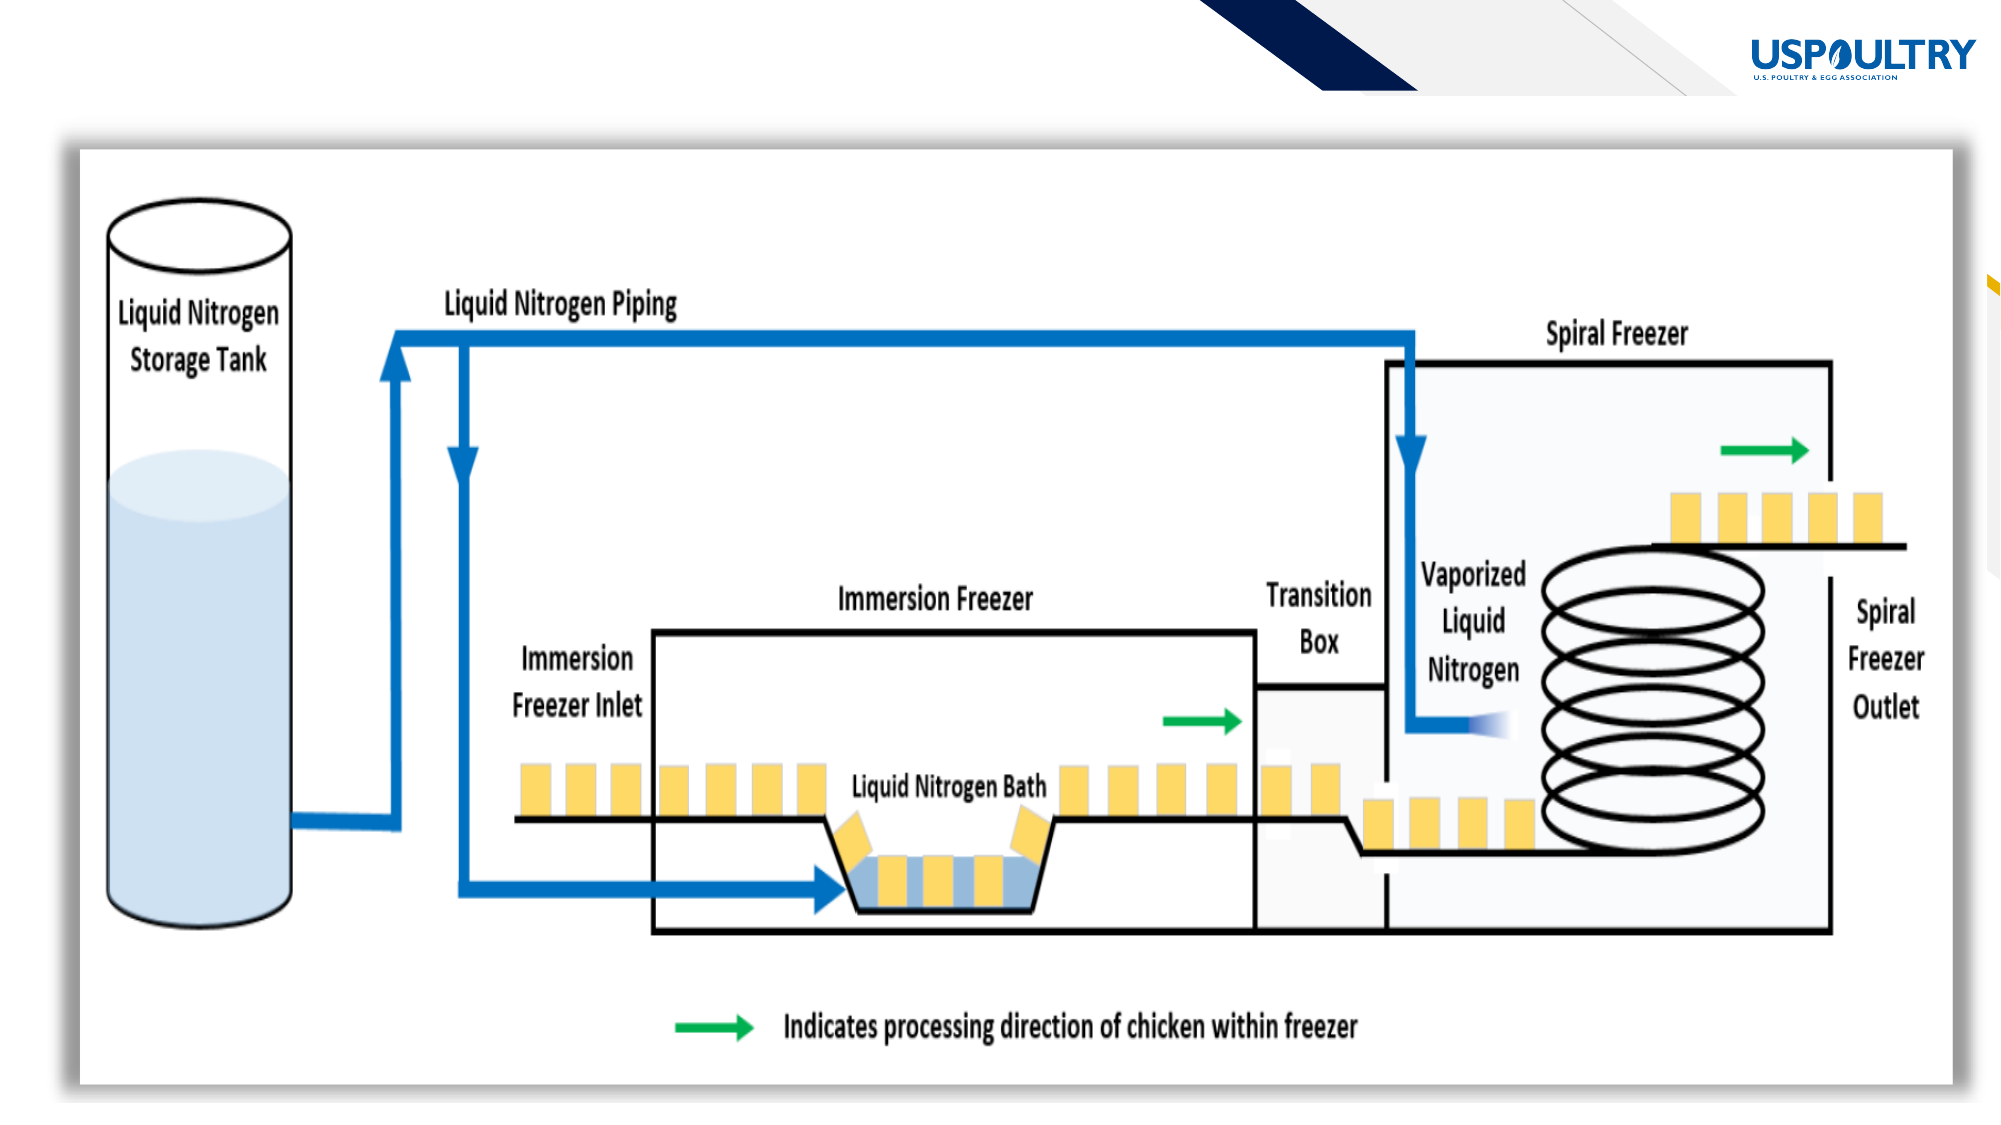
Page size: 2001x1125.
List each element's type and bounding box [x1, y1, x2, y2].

picture [47, 96, 1988, 1103]
picture [1752, 38, 1977, 80]
